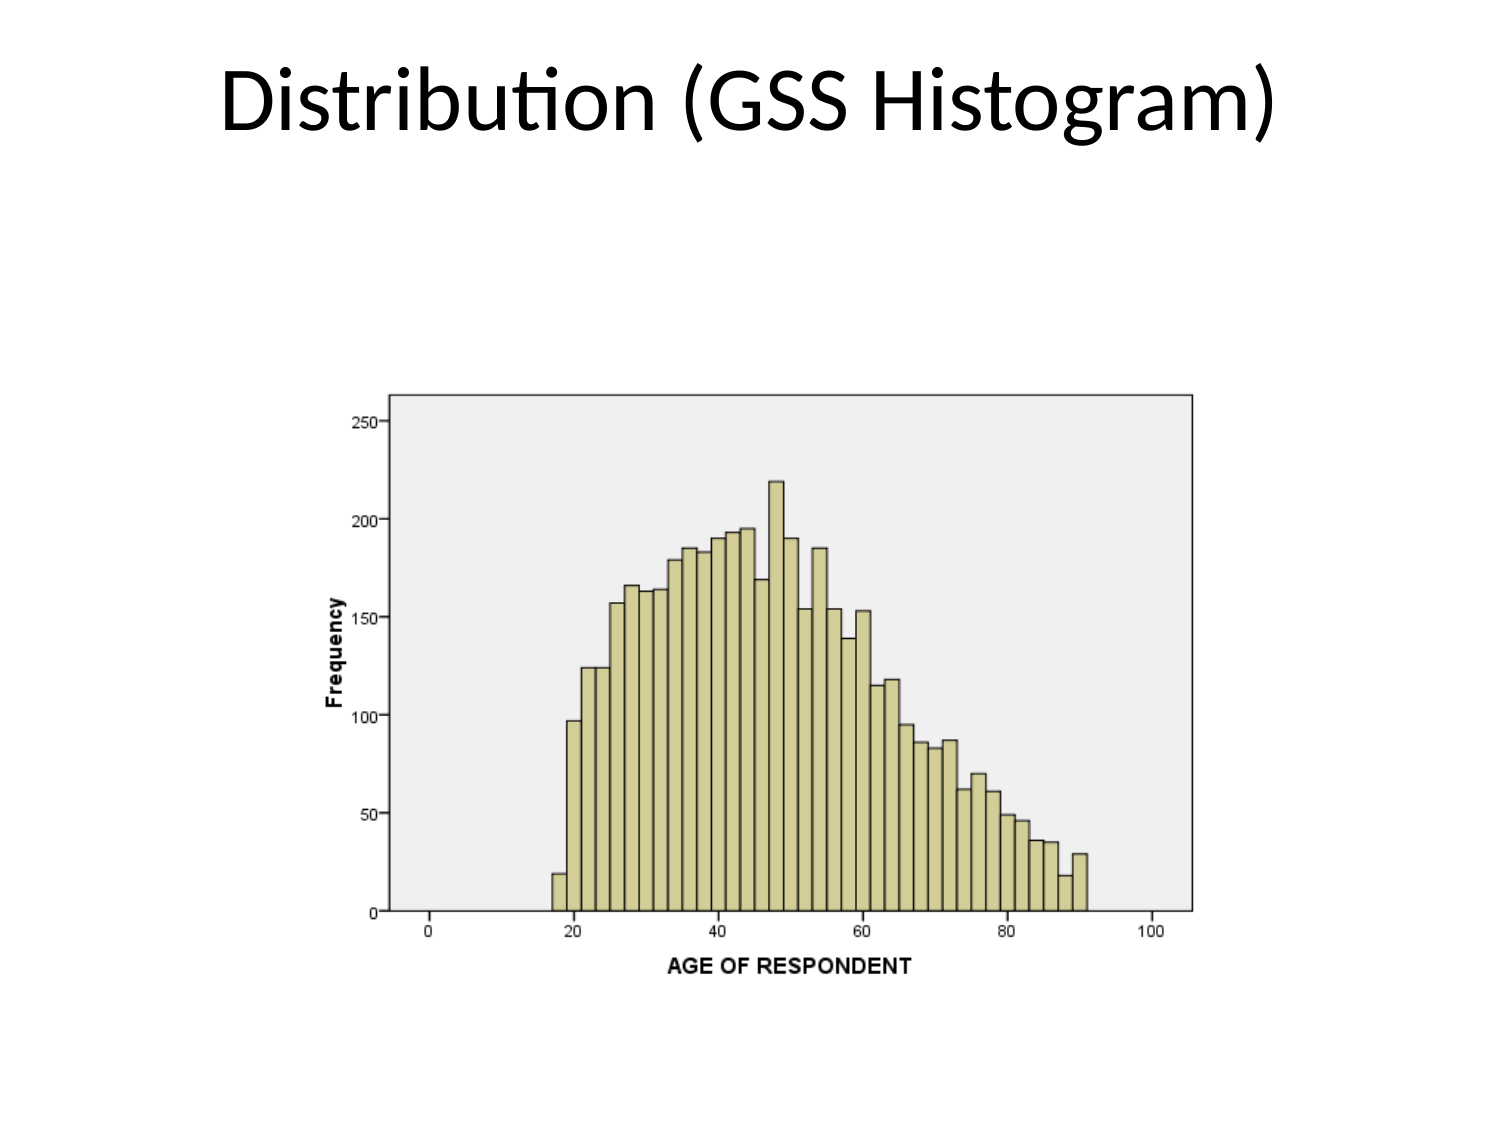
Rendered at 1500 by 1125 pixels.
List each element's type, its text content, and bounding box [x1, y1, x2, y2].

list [286, 262, 1214, 1006]
title Distribution (GSS Histogram) [75, 0, 1425, 188]
